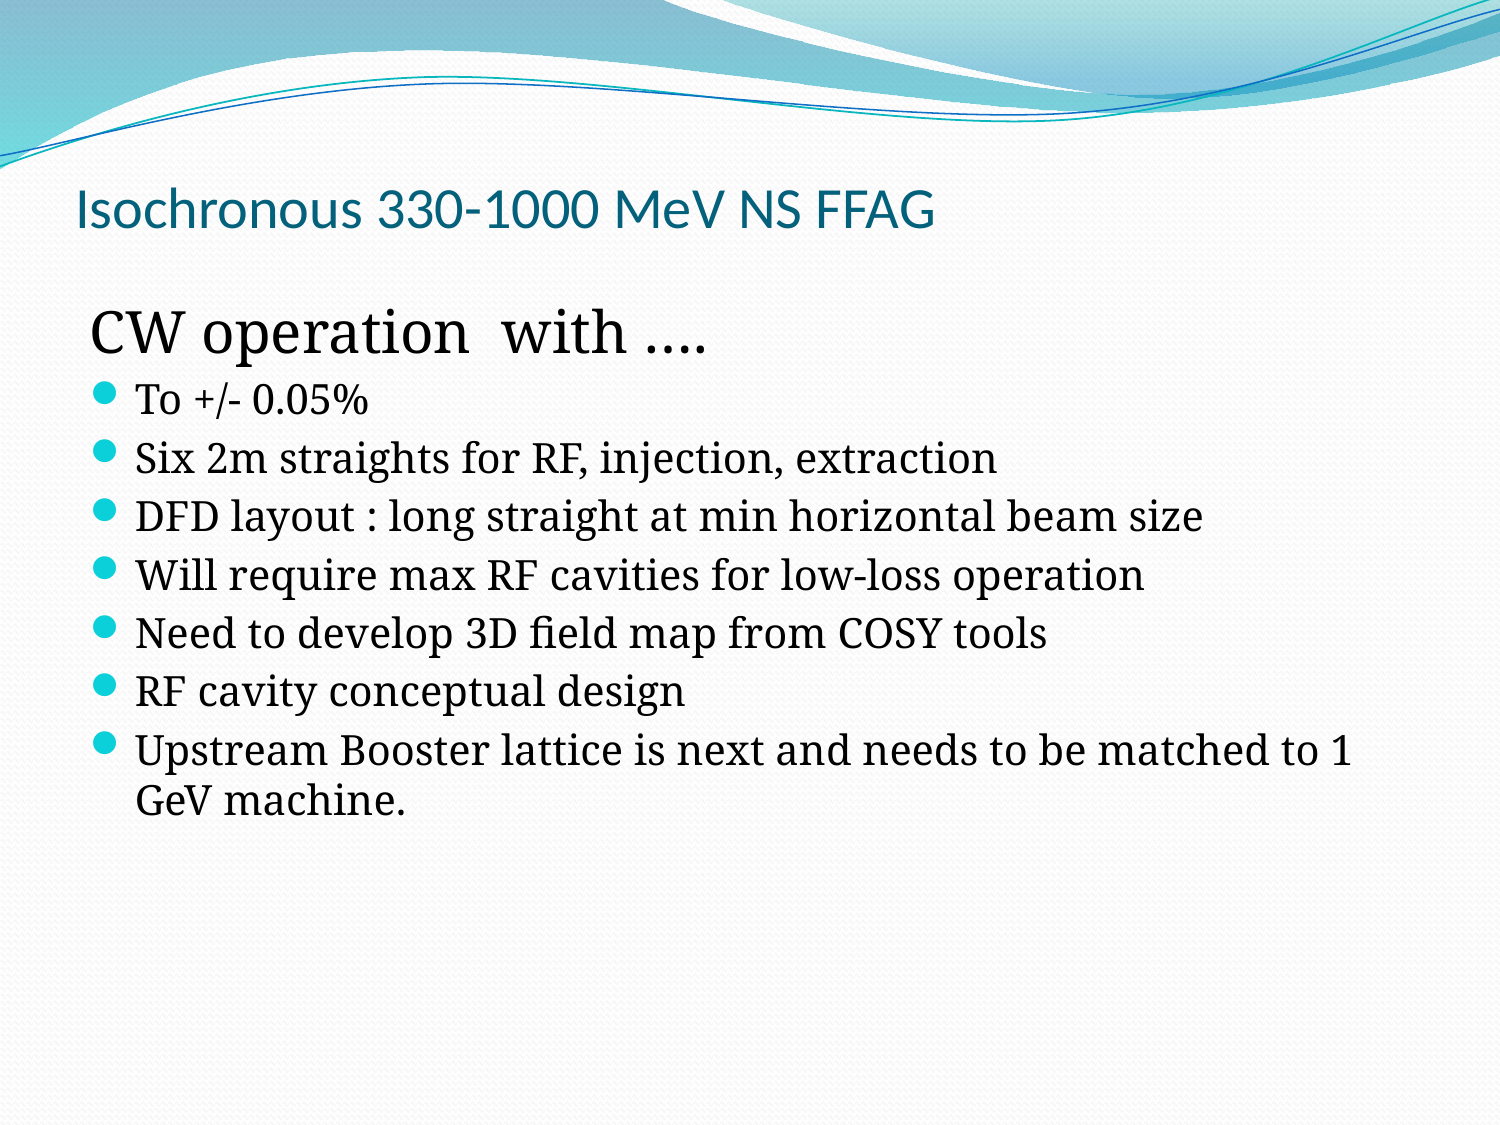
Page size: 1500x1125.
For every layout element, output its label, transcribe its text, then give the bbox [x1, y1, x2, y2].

title Isochronous 330-1000 MeV NS FFAG [75, 137, 1425, 241]
list CW operation with …. To +/- 0.05% Six 2m straights for RF, injection, extraction DFD layout : long straight at min horizontal beam size Will require max RF cavities for low-loss operation Need to develop 3D field map from COSY tools RF cavity conceptual design Upstream Booster lattice is next and needs to be matched to 1 GeV machine. [75, 287, 1425, 1008]
